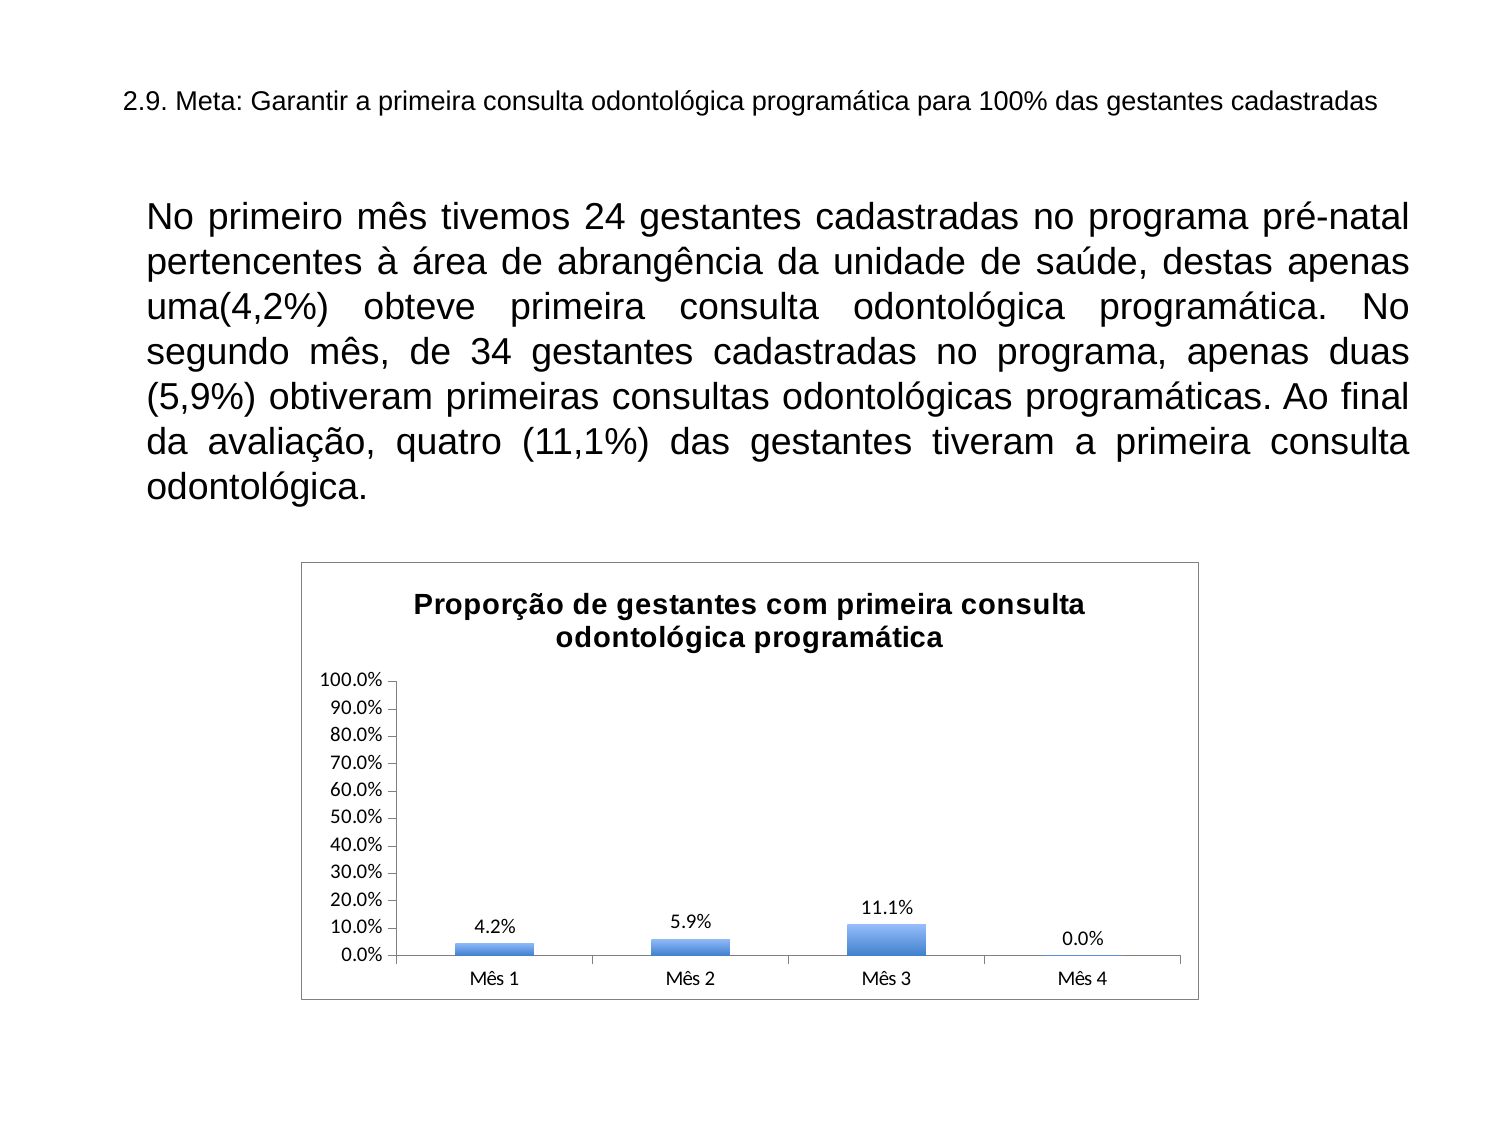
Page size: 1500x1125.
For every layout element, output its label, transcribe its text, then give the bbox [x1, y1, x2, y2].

list No primeiro mês tivemos 24 gestantes cadastradas no programa pré-natal pertencentes à área de abrangência da unidade de saúde, destas apenas uma(4,2%) obteve primeira consulta odontológica programática. No segundo mês, de 34 gestantes cadastradas no programa, apenas duas (5,9%) obtiveram primeiras consultas odontológicas programáticas. Ao final da avaliação, quatro (11,1%) das gestantes tiveram a primeira consulta odontológica. [75, 184, 1425, 1005]
chart [300, 562, 1200, 1000]
title 2.9. Meta: Garantir a primeira consulta odontológica programática para 100% das gestantes cadastradas [75, 45, 1425, 184]
